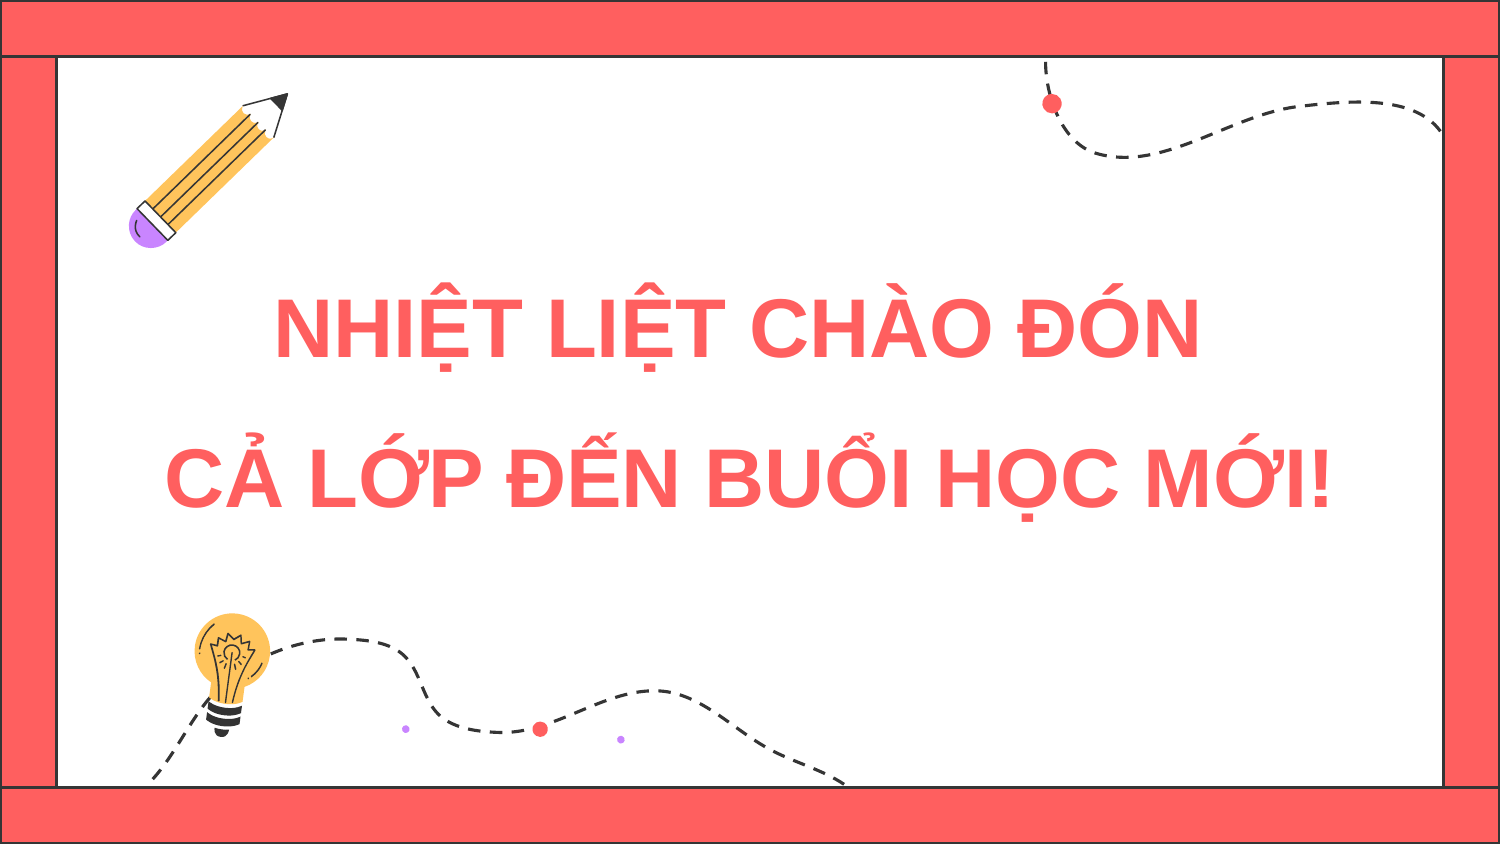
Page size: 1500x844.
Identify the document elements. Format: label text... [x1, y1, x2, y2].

text_box [1042, 93, 1062, 114]
text_box [1045, 61, 1443, 158]
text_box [128, 93, 288, 249]
text_box NHIỆT LIỆT CHÀO ĐÓN CẢ LỚP ĐẾN BUỔI HỌC MỚI! [0, 216, 1500, 532]
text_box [147, 608, 845, 785]
